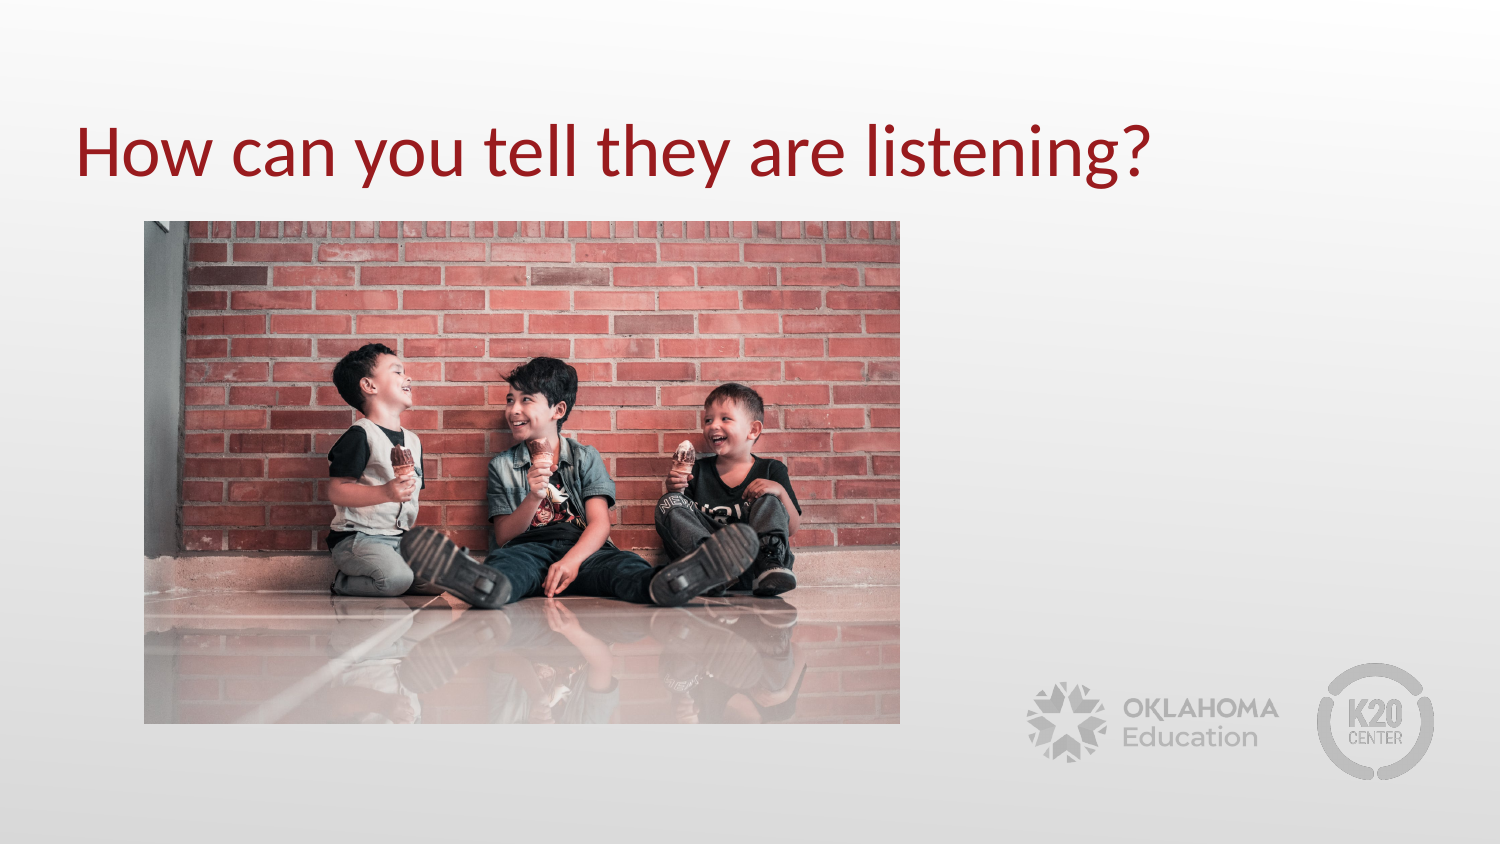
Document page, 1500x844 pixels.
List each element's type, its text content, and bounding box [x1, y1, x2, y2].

title How can you tell they are listening? [75, 50, 1425, 191]
picture [1300, 646, 1451, 797]
picture [144, 221, 900, 724]
picture [1021, 653, 1284, 791]
